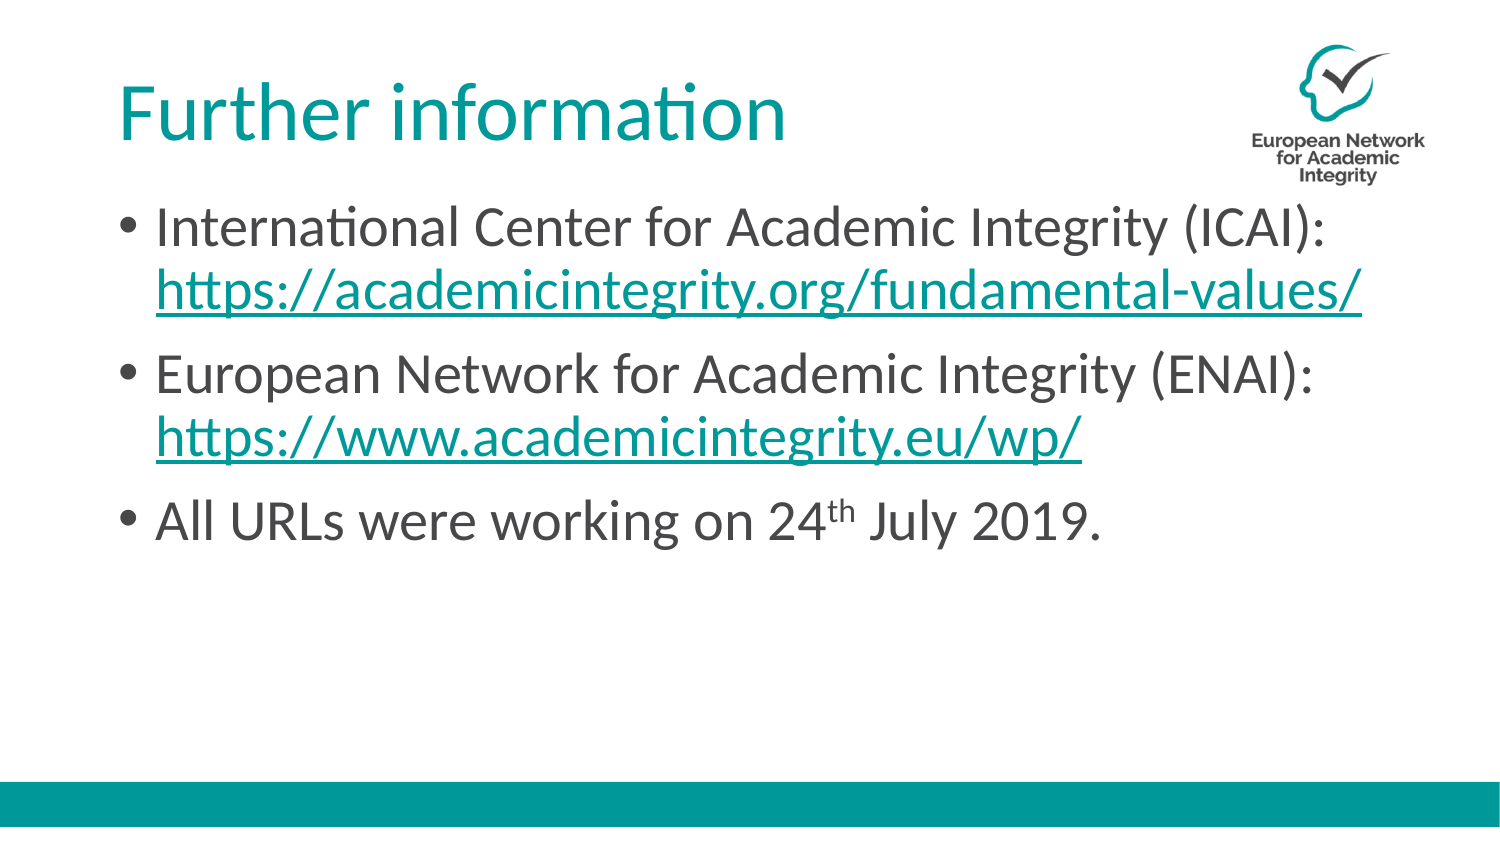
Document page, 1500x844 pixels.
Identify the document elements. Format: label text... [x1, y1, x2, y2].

title Further information [103, 44, 1238, 182]
list International Center for Academic Integrity (ICAI): https://academicintegrity.org/fundamental-values/ European Network for Academic Integrity (ENAI): https://www.academicintegrity.eu/wp/ All URLs were working on 24th July 2019. [103, 188, 1397, 760]
picture [1220, 14, 1457, 216]
